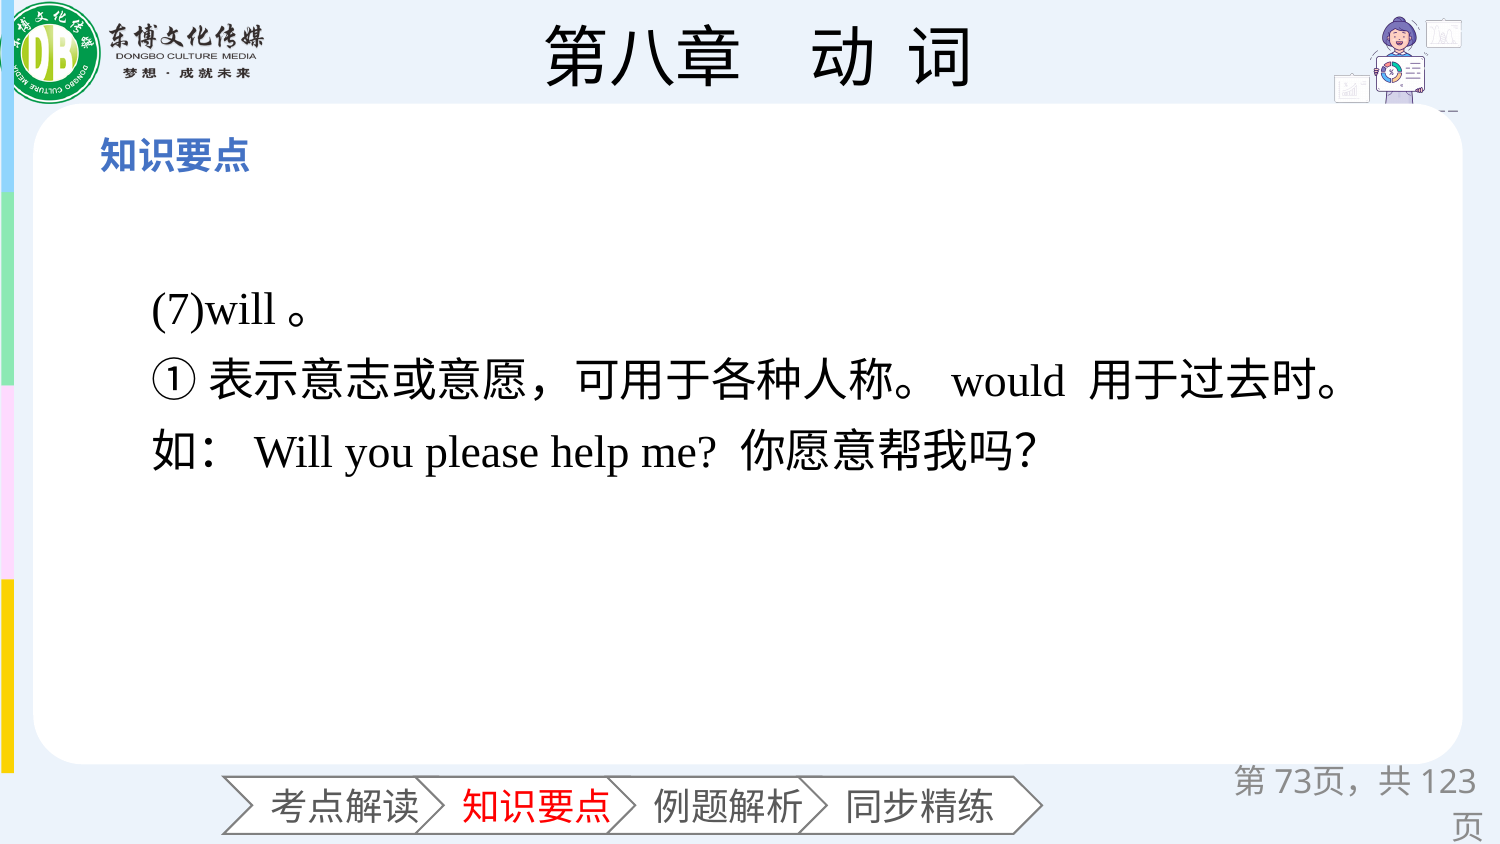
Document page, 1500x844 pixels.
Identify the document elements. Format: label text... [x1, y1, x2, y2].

picture [1312, 0, 1487, 131]
text_box (7)will。 ①表示意志或意愿，可用于各种人称。would 用于过去时。 如：Will you please help me? 你愿意帮我吗？ [61, 255, 1423, 567]
picture [14, 1, 265, 104]
slide_number 第页，共123页 [1195, 780, 1500, 826]
